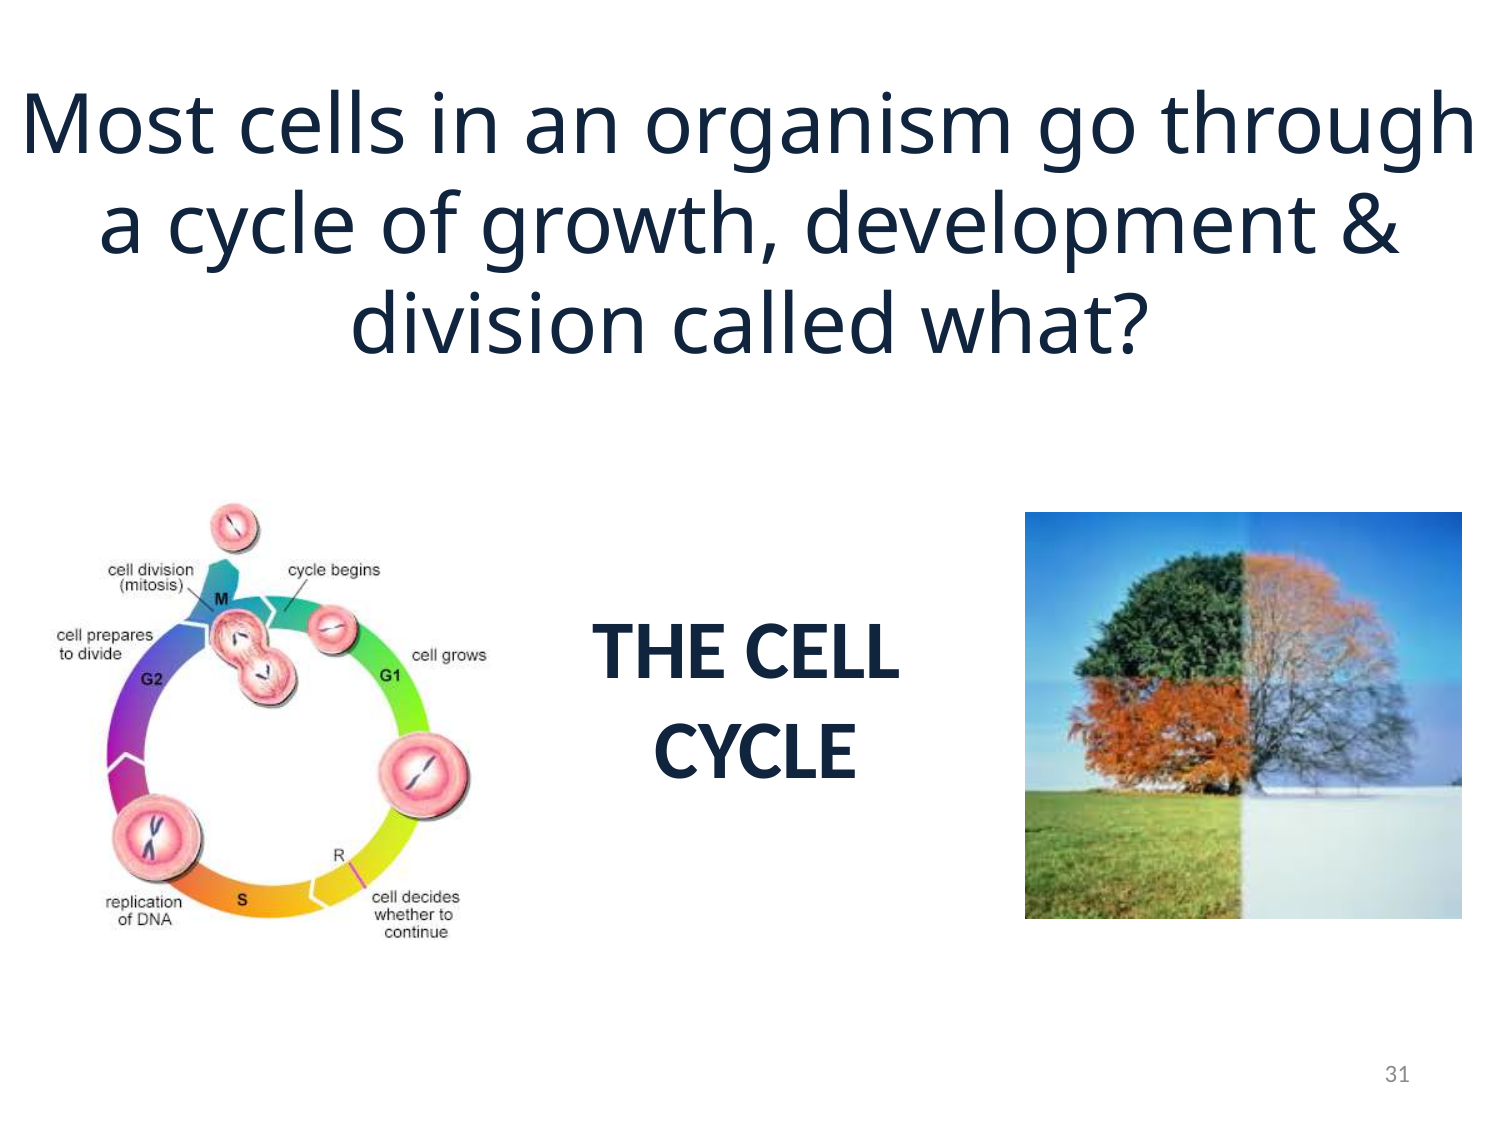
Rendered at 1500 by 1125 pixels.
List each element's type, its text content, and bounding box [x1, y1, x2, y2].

text_box THE CELL CYCLE [498, 587, 1019, 803]
slide_number 31 [1074, 1042, 1425, 1103]
picture [49, 499, 494, 944]
picture [1024, 512, 1462, 919]
text_box Most cells in an organism go through a cycle of growth, development & division called what? [0, 62, 1500, 378]
